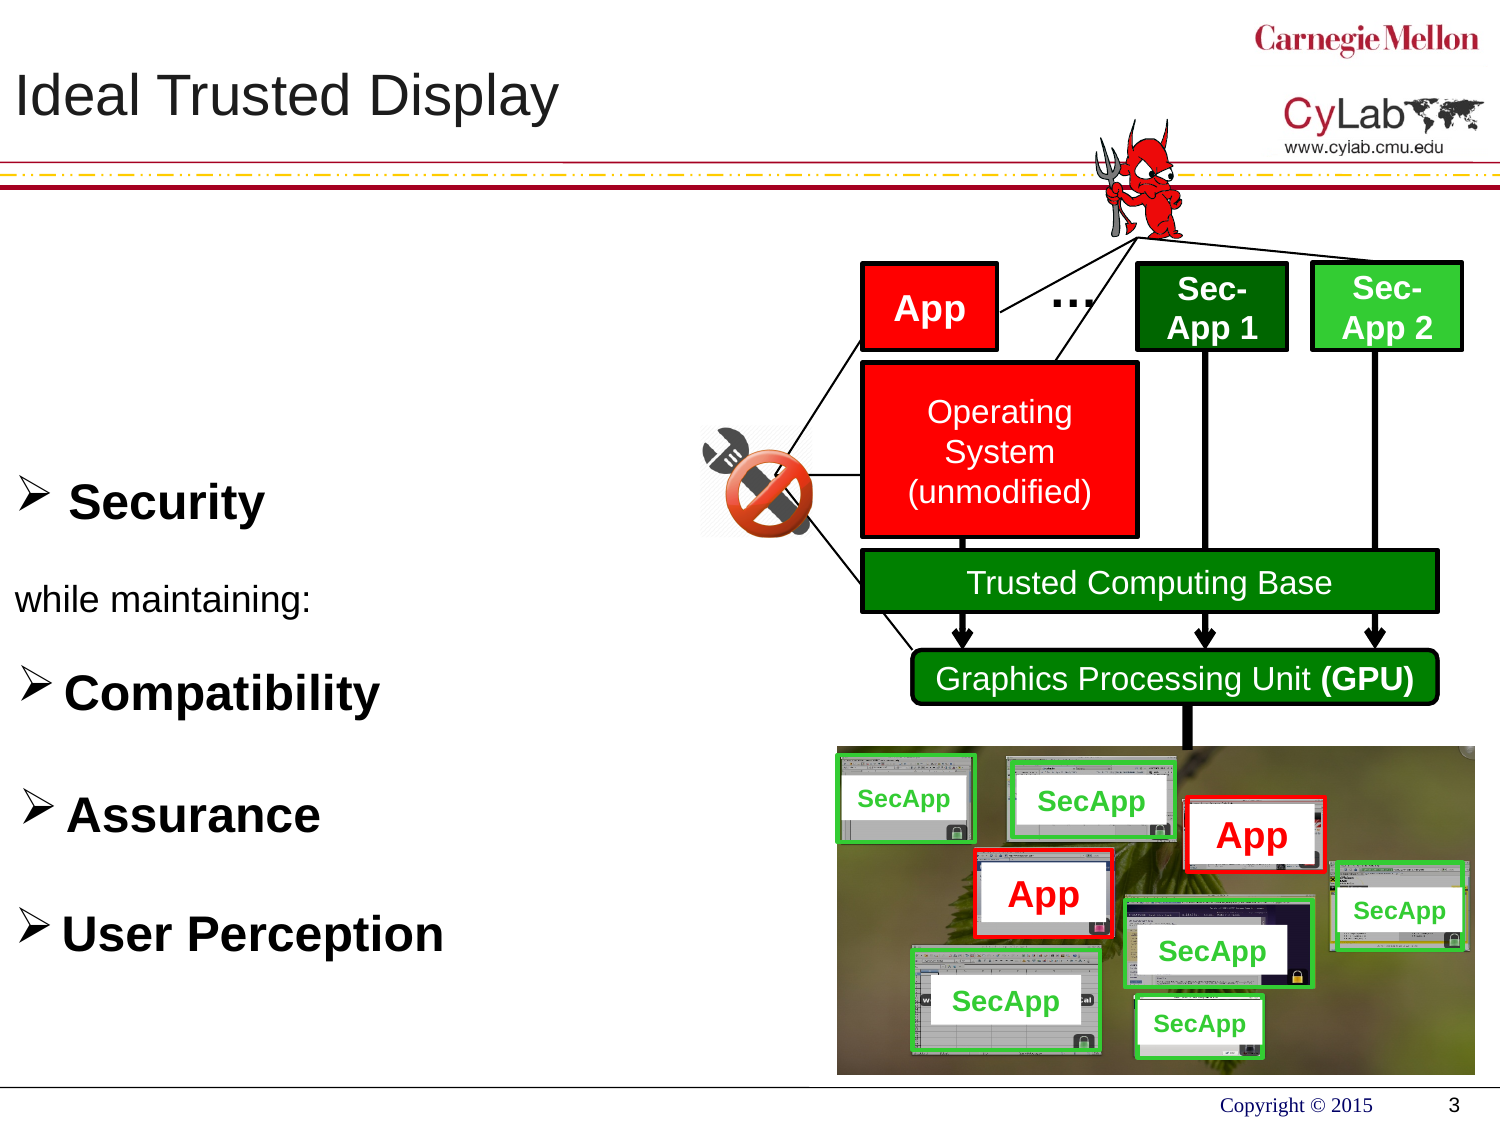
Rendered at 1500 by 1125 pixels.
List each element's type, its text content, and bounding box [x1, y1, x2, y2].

picture [1250, 13, 1488, 67]
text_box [699, 337, 913, 548]
slide_number 3 [1125, 1084, 1475, 1125]
text_box Security while maintaining: [0, 462, 450, 551]
text_box Sec- App 2 [1310, 260, 1464, 352]
text_box Ideal Trusted Display [0, 50, 825, 135]
text_box … [1033, 249, 1114, 261]
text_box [3, 549, 1438, 851]
picture [1094, 118, 1183, 240]
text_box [0, 699, 1476, 1076]
text_box Sec- App 1 [1135, 261, 1289, 352]
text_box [862, 263, 1138, 538]
picture [1250, 90, 1488, 157]
